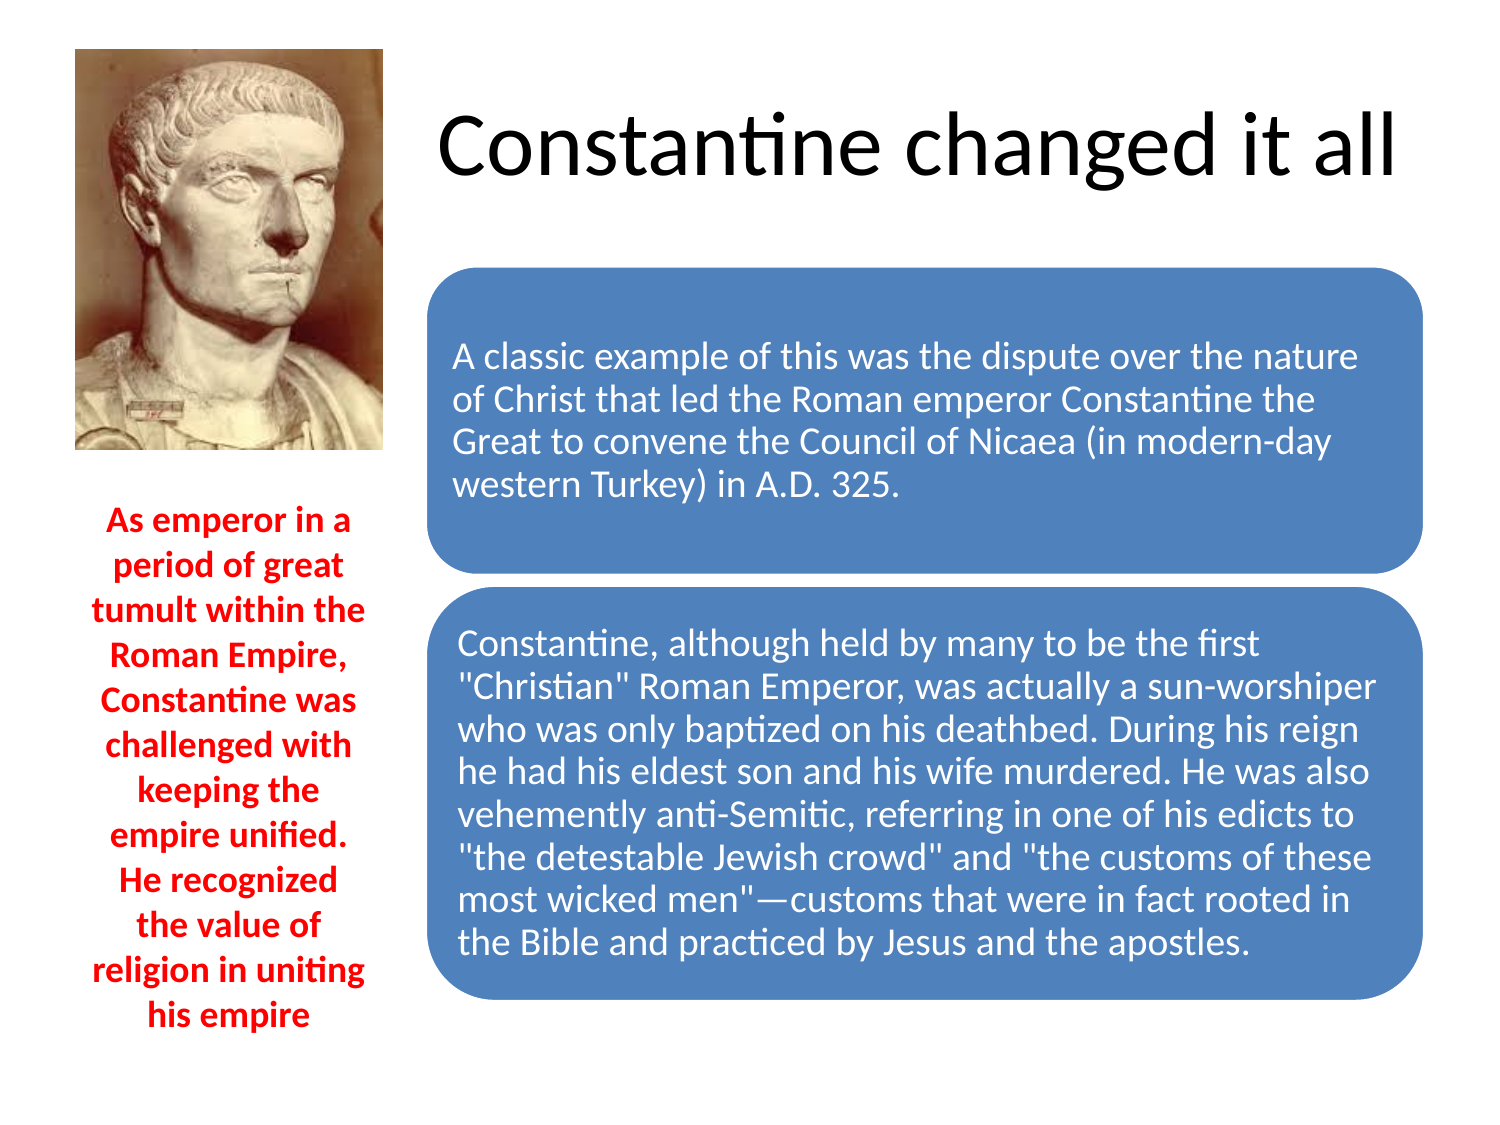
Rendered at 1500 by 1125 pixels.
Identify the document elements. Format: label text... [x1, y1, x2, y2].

picture [74, 49, 383, 451]
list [424, 262, 1426, 1006]
title Constantine changed it all [412, 45, 1425, 233]
text_box As emperor in a period of great tumult within the Roman Empire, Constantine was challenged with keeping the empire unified. He recognized the value of religion in uniting his empire [74, 487, 383, 1088]
